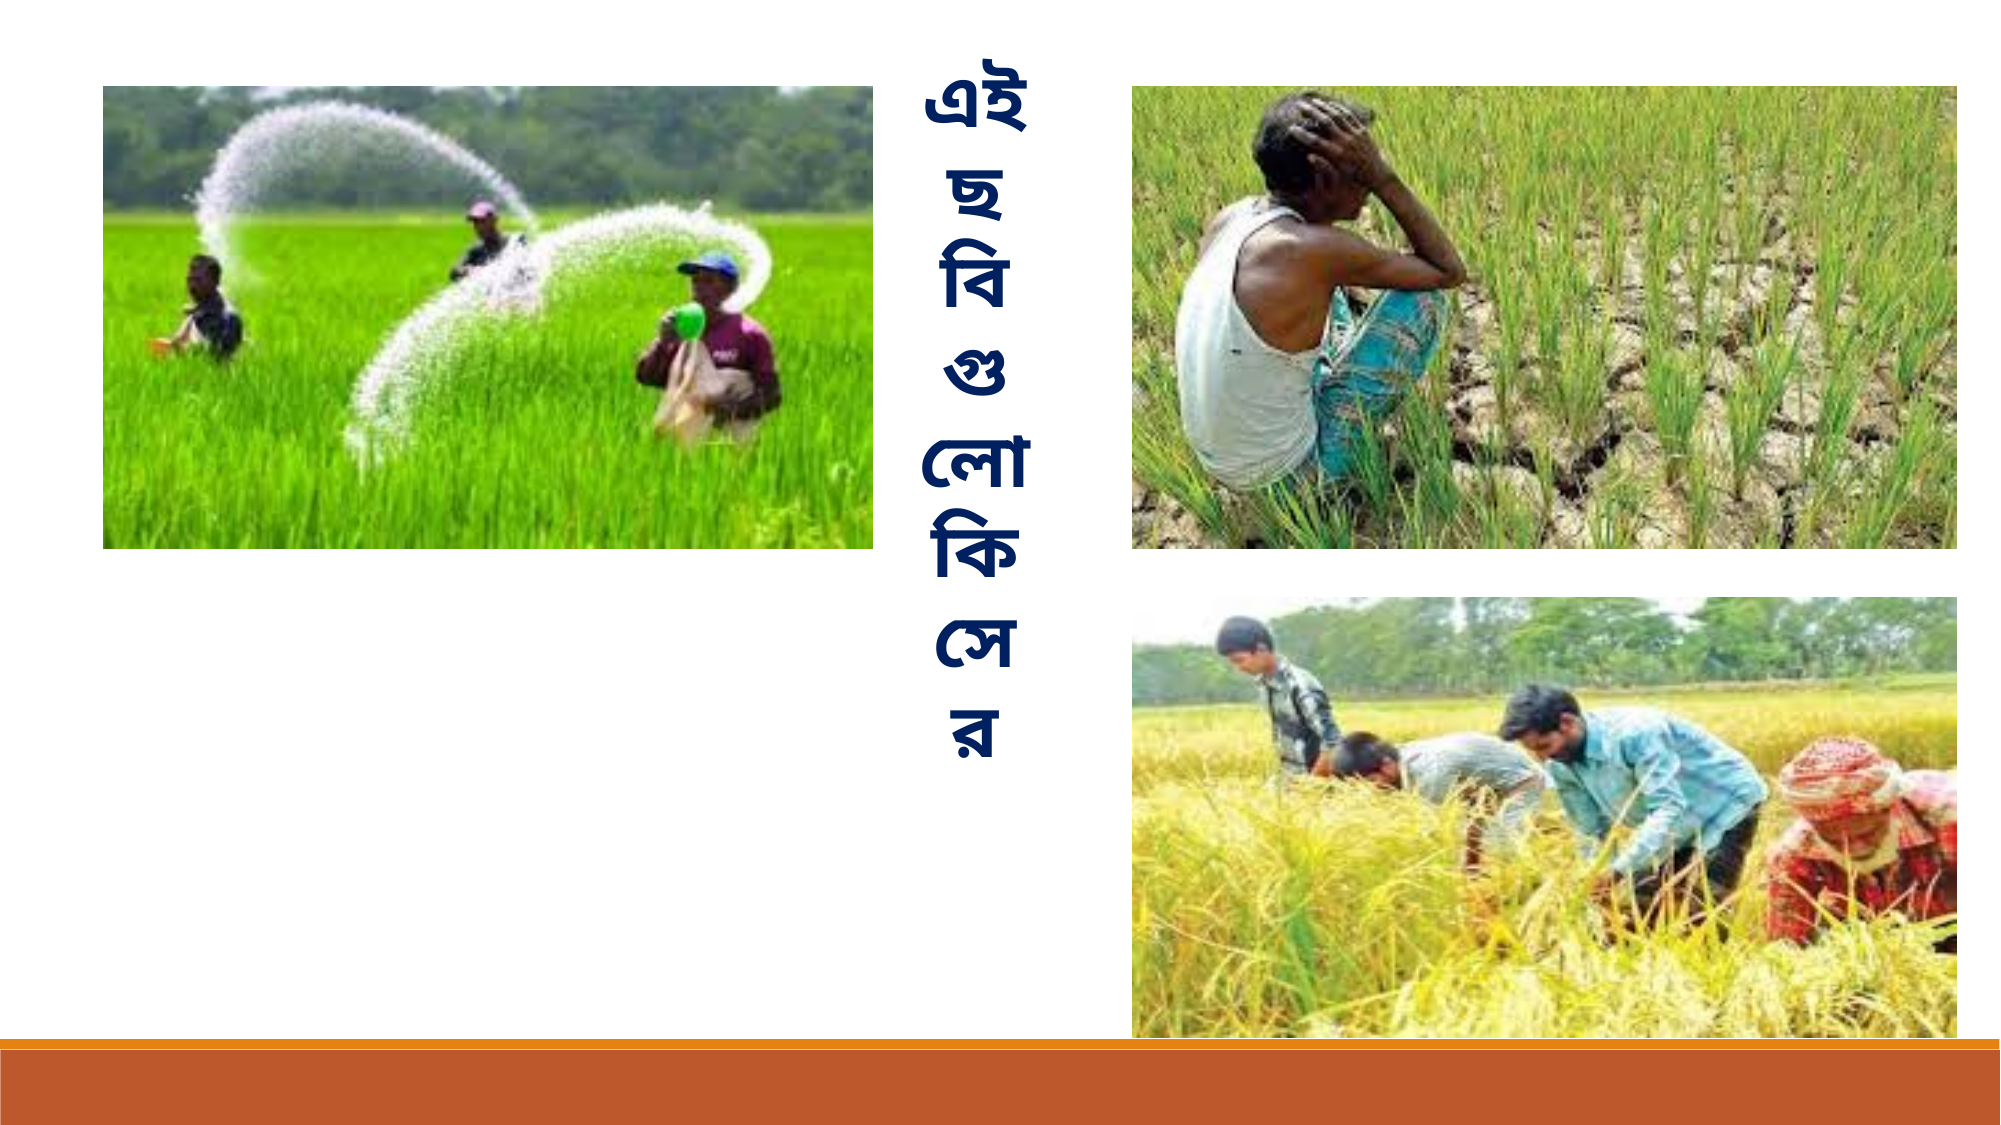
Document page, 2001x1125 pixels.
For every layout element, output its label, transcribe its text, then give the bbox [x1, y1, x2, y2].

picture [1131, 86, 1958, 549]
picture [102, 86, 874, 549]
text_box এই ছবিগুলো কিসের [901, 45, 1049, 780]
picture [1131, 597, 1958, 1039]
